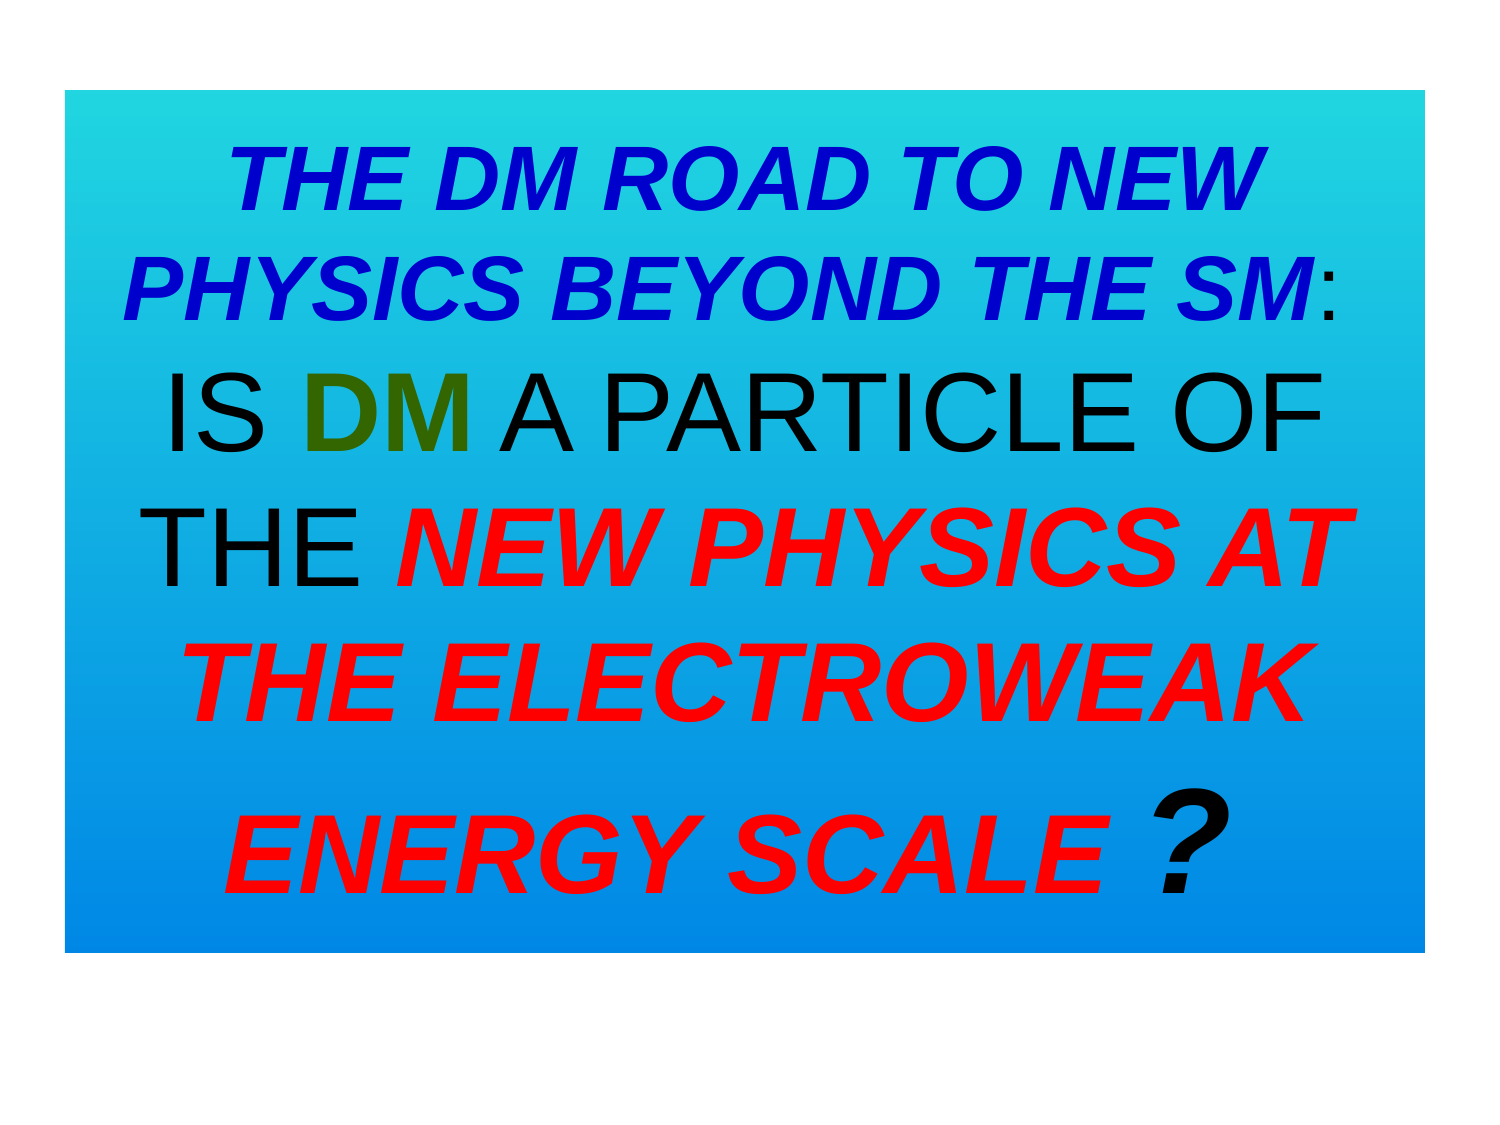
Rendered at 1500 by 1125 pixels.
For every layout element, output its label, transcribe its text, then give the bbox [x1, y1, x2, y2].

title THE DM ROAD TO NEW PHYSICS BEYOND THE SM: IS DM A PARTICLE OF THE NEW PHYSICS AT THE ELECTROWEAK ENERGY SCALE ? [64, 90, 1425, 953]
